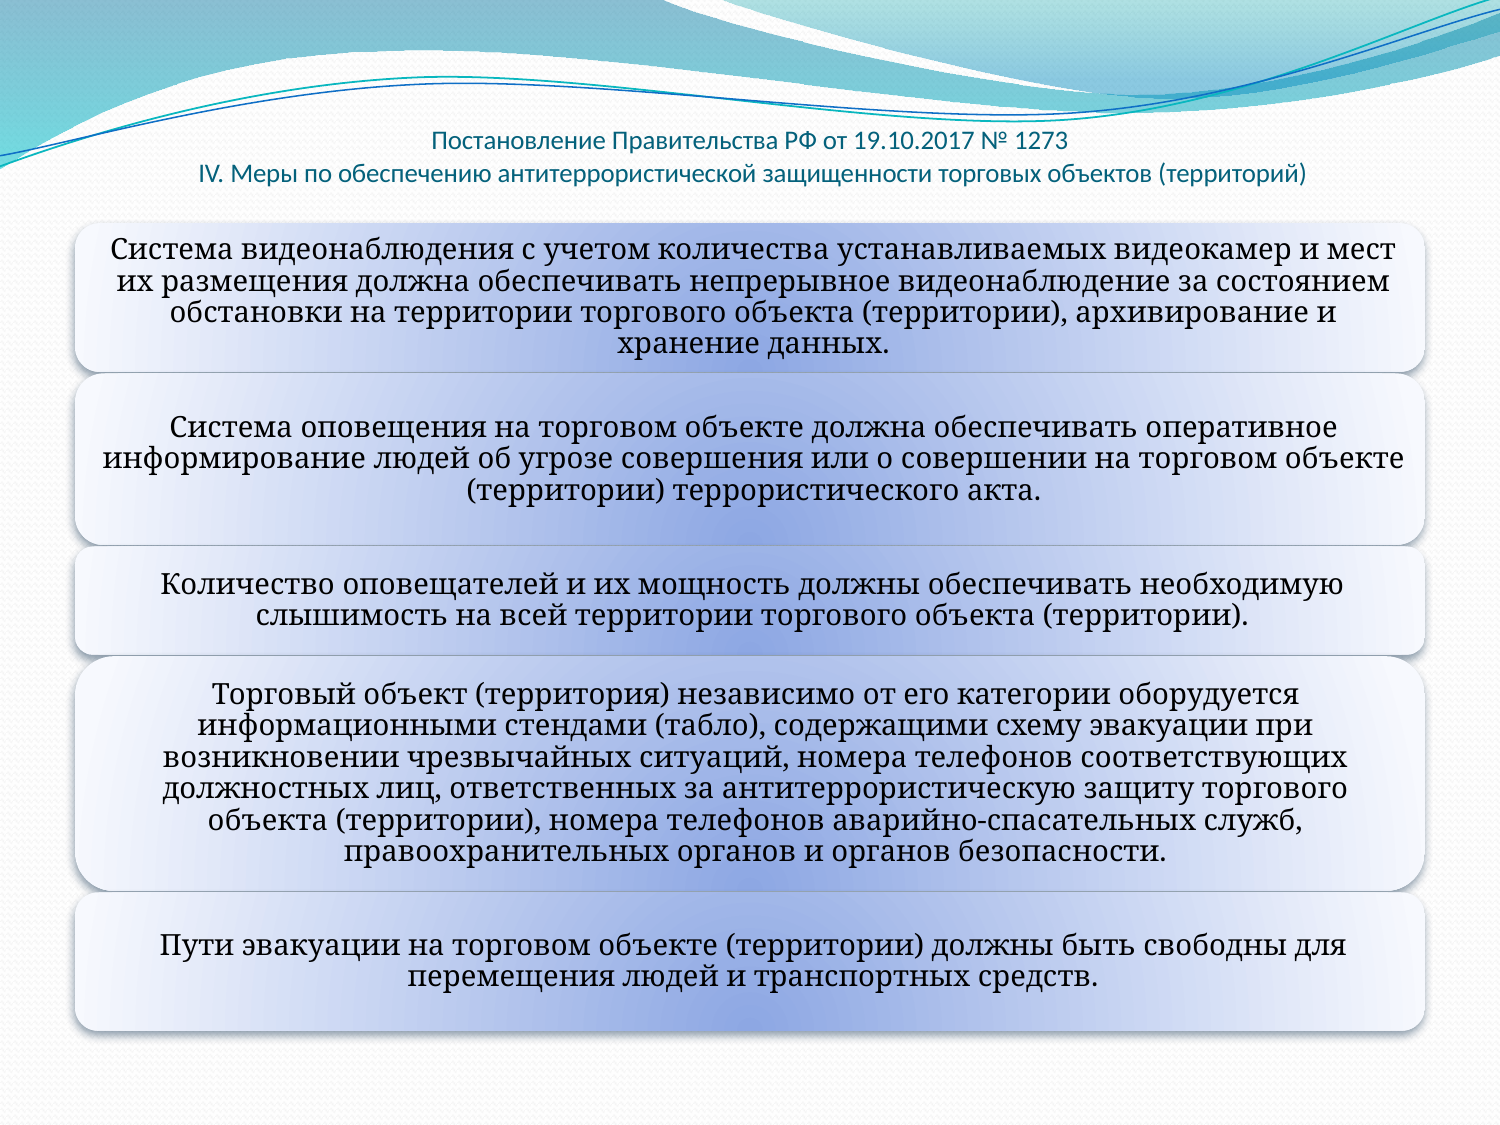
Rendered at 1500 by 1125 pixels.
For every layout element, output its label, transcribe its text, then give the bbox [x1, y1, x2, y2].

title Постановление Правительства РФ от 19.10.2017 № 1273 IV. Меры по обеспечению антитеррористической защищенности торговых объектов (территорий) [75, 115, 1425, 188]
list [74, 222, 1426, 1032]
